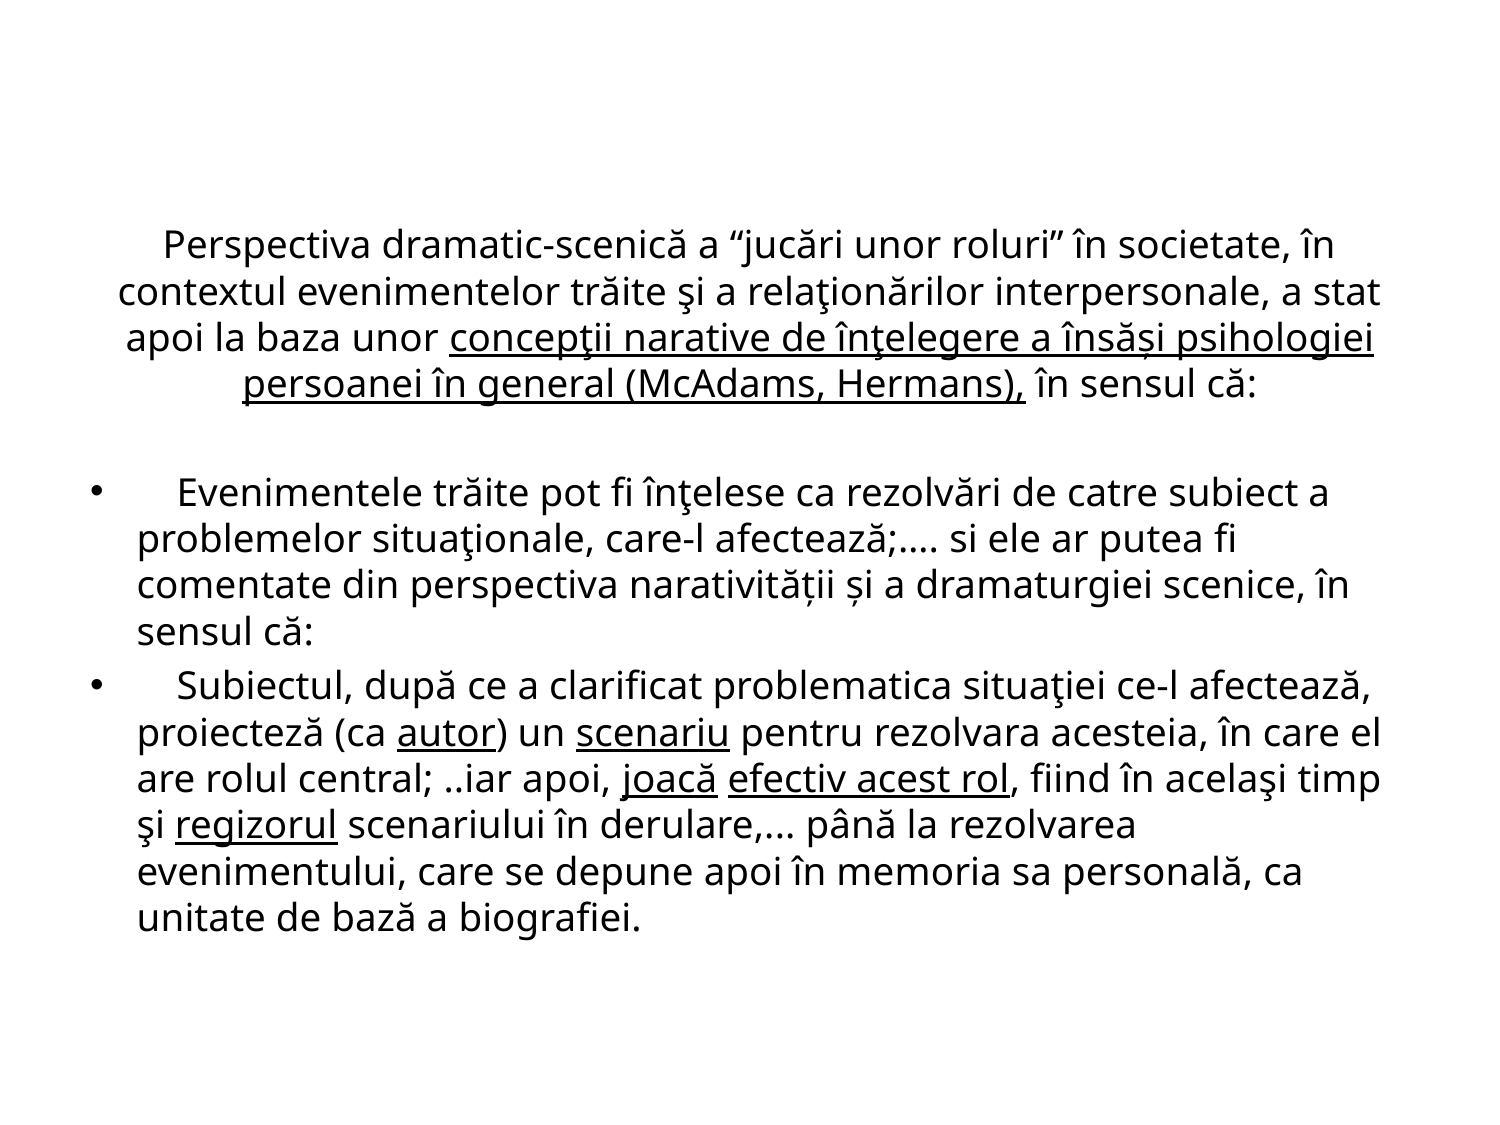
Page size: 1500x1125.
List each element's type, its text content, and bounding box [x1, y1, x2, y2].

list Perspectiva dramatic-scenică a “jucări unor roluri” în societate, în contextul evenimentelor trăite şi a relaţionărilor interpersonale, a stat apoi la baza unor concepţii narative de înţelegere a însăși psihologiei persoanei în general (McAdams, Hermans), în sensul că: Evenimentele trăite pot fi înţelese ca rezolvări de catre subiect a problemelor situaţionale, care-l afectează;…. si ele ar putea fi comentate din perspectiva narativității și a dramaturgiei scenice, în sensul că: Subiectul, după ce a clarificat problematica situaţiei ce-l afectează, proiecteză (ca autor) un scenariu pentru rezolvara acesteia, în care el are rolul central; ..iar apoi, joacă efectiv acest rol, fiind în acelaşi timp şi regizorul scenariului în derulare,... până la rezolvarea evenimentului, care se depune apoi în memoria sa personală, ca unitate de bază a biografiei. [75, 212, 1425, 955]
